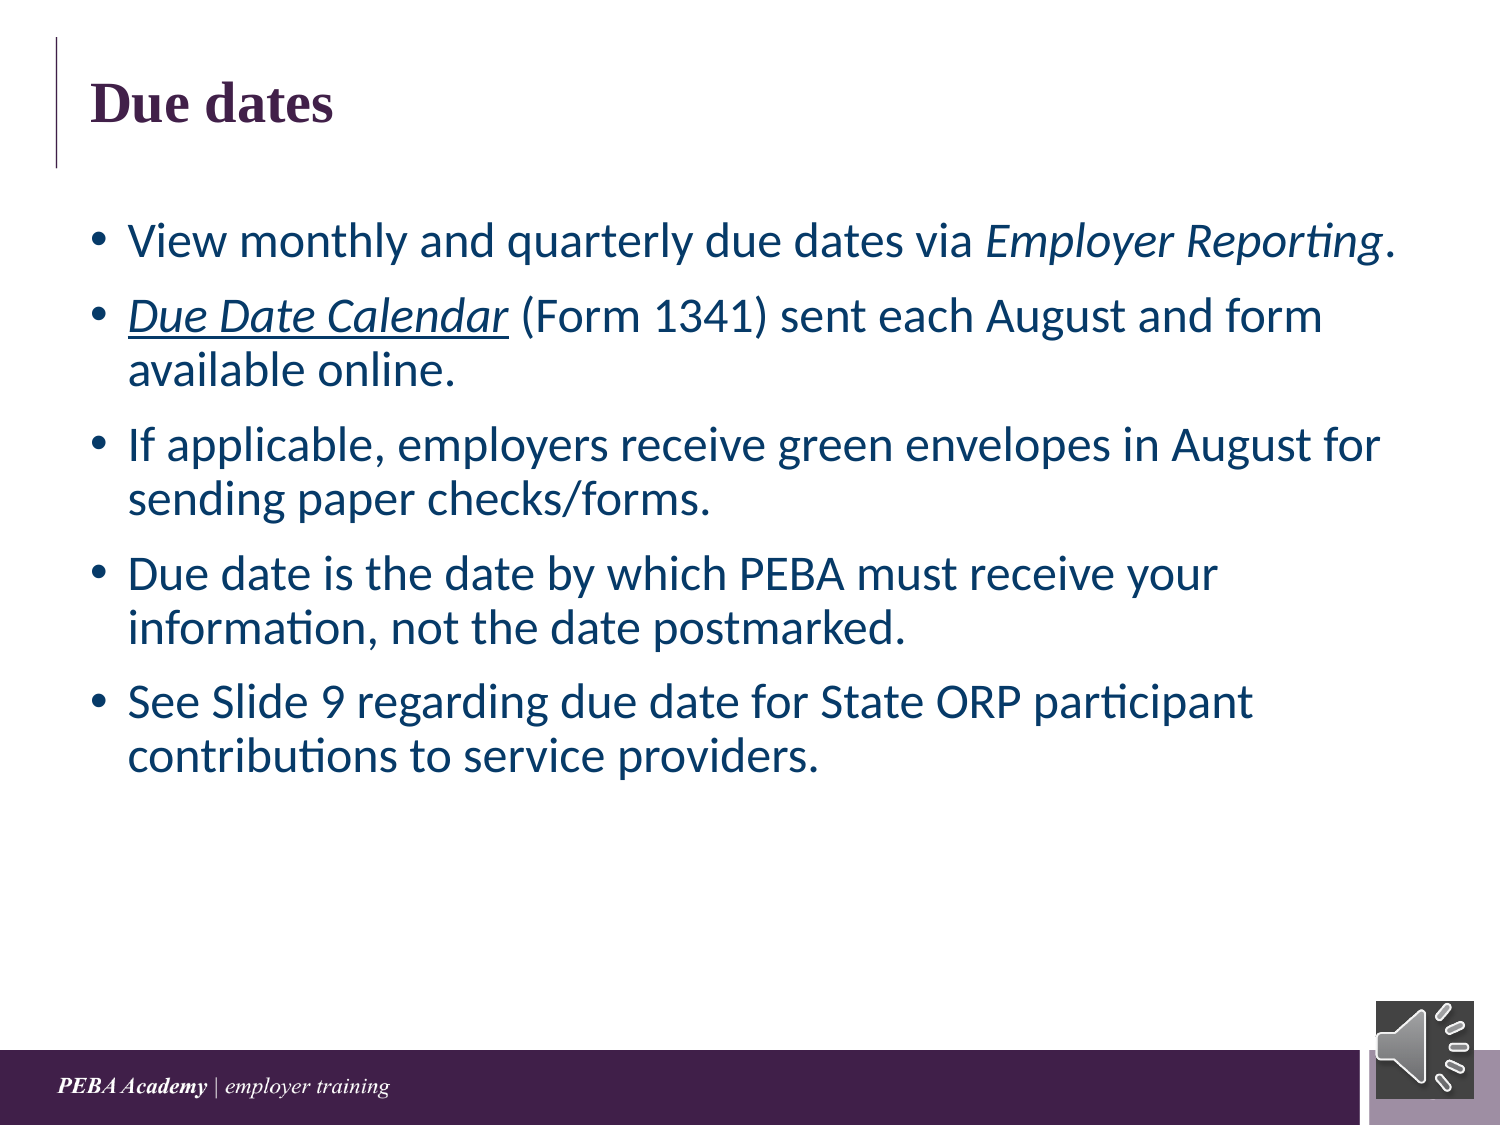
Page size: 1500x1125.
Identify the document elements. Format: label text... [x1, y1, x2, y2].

picture [0, 0, 1500, 1125]
list View monthly and quarterly due dates via Employer Reporting. Due Date Calendar (Form 1341) sent each August and form available online. If applicable, employers receive green envelopes in August for sending paper checks/forms. Due date is the date by which PEBA must receive your information, not the date postmarked. See Slide 9 regarding due date for State ORP participant contributions to service providers. [75, 207, 1425, 1032]
title Due dates [75, 37, 1425, 170]
slide_number 5 [1367, 1050, 1500, 1125]
